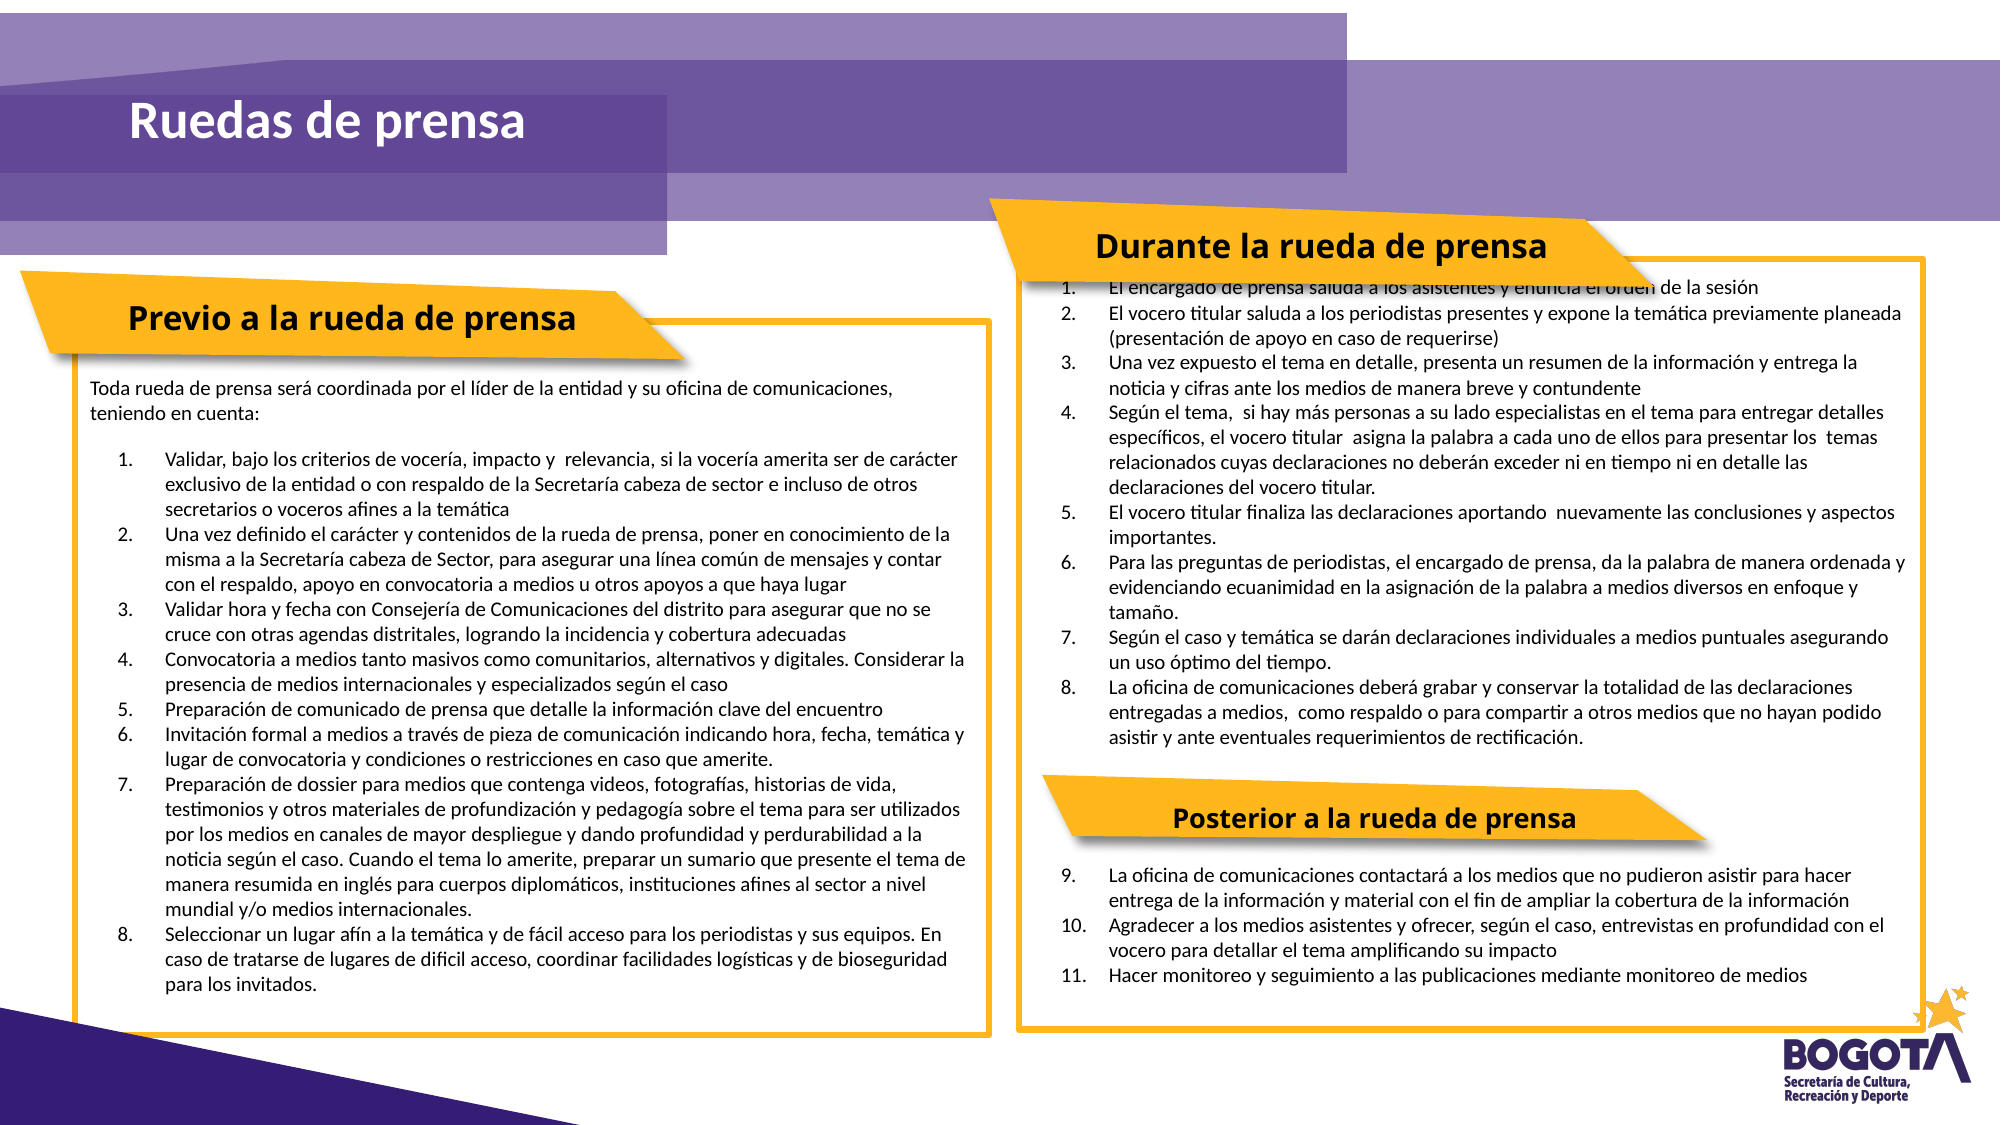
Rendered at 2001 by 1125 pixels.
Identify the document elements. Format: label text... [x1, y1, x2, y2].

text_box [19, 270, 686, 360]
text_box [1041, 774, 1708, 841]
list Toda rueda de prensa será coordinada por el líder de la entidad y su oficina de comunicaciones, teniendo en cuenta: Validar, bajo los criterios de vocería, impacto y relevancia, si la vocería amerita ser de carácter exclusivo de la entidad o con respaldo de la Secretaría cabeza de sector e incluso de otros secretarios o voceros afines a la temática Una vez definido el carácter y contenidos de la rueda de prensa, poner en conocimiento de la misma a la Secretaría cabeza de Sector, para asegurar una línea común de mensajes y contar con el respaldo, apoyo en convocatoria a medios u otros apoyos a que haya lugar Validar hora y fecha con Consejería de Comunicaciones del distrito para asegurar que no se cruce con otras agendas distritales, logrando la incidencia y cobertura adecuadas Convocatoria a medios tanto masivos como comunitarios, alternativos y digitales. Considerar la presencia de medios internacionales y especializados según el caso Preparación de comunicado de prensa que detalle la información clave del encuentro Invitación formal a medios a través de pieza de comunicación indicando hora, fecha, temática y lugar de convocatoria y condiciones o restricciones en caso que amerite. Preparación de dossier para medios que contenga videos, fotografías, historias de vida, testimonios y otros materiales de profundización y pedagogía sobre el tema para ser utilizados por los medios en canales de mayor despliegue y dando profundidad y perdurabilidad a la noticia según el caso. Cuando el tema lo amerite, preparar un sumario que presente el tema de manera resumida en inglés para cuerpos diplomáticos, instituciones afines al sector a nivel mundial y/o medios internacionales. Seleccionar un lugar afín a la temática y de fácil acceso para los periodistas y sus equipos. En caso de tratarse de lugares de dificil acceso, coordinar facilidades logísticas y de bioseguridad para los invitados. [75, 321, 990, 1036]
text_box El encargado de prensa saluda a los asistentes y enuncia el orden de la sesión El vocero titular saluda a los periodistas presentes y expone la temática previamente planeada (presentación de apoyo en caso de requerirse) Una vez expuesto el tema en detalle, presenta un resumen de la información y entrega la noticia y cifras ante los medios de manera breve y contundente Según el tema, si hay más personas a su lado especialistas en el tema para entregar detalles específicos, el vocero titular asigna la palabra a cada uno de ellos para presentar los temas relacionados cuyas declaraciones no deberán exceder ni en tiempo ni en detalle las declaraciones del vocero titular. El vocero titular finaliza las declaraciones aportando nuevamente las conclusiones y aspectos importantes. Para las preguntas de periodistas, el encargado de prensa, da la palabra de manera ordenada y evidenciando ecuanimidad en la asignación de la palabra a medios diversos en enfoque y tamaño. Según el caso y temática se darán declaraciones individuales a medios puntuales asegurando un uso óptimo del tiempo. La oficina de comunicaciones deberá grabar y conservar la totalidad de las declaraciones entregadas a medios, como respaldo o para compartir a otros medios que no hayan podido asistir y ante eventuales requerimientos de rectificación. La oficina de comunicaciones contactará a los medios que no pudieron asistir para hacer entrega de la información y material con el fin de ampliar la cobertura de la información Agradecer a los medios asistentes y ofrecer, según el caso, entrevistas en profundidad con el vocero para detallar el tema amplificando su impacto Hacer monitoreo y seguimiento a las publicaciones mediante monitoreo de medios [1018, 266, 1924, 1030]
picture [1778, 983, 1979, 1108]
text_box [0, 1007, 580, 1125]
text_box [988, 198, 1655, 288]
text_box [0, 13, 2000, 255]
